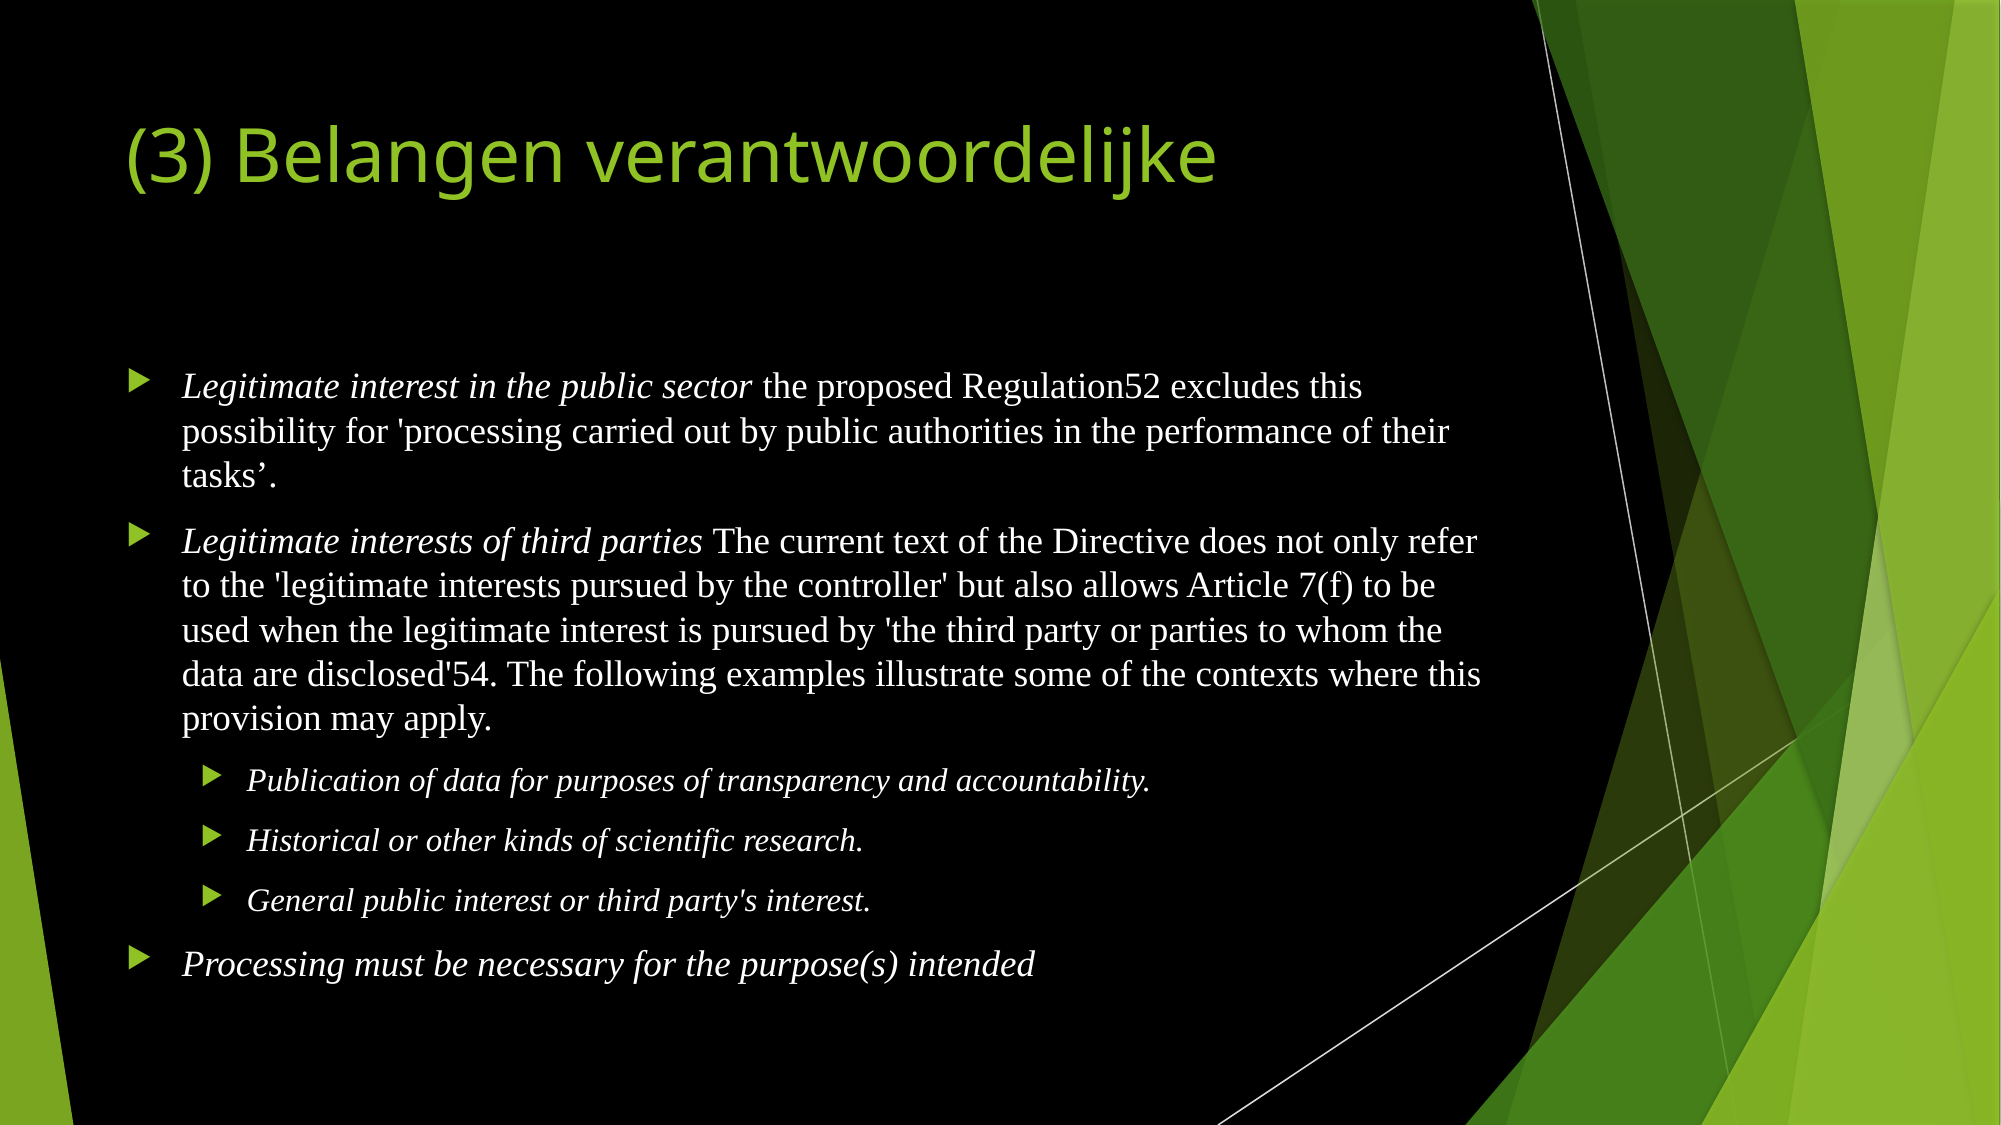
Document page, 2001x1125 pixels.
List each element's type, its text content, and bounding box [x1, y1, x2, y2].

title (3) Belangen verantwoordelijke [111, 99, 1522, 317]
list Legitimate interest in the public sector the proposed Regulation52 excludes this possibility for 'processing carried out by public authorities in the performance of their tasks’. Legitimate interests of third parties The current text of the Directive does not only refer to the 'legitimate interests pursued by the controller' but also allows Article 7(f) to be used when the legitimate interest is pursued by 'the third party or parties to whom the data are disclosed'54. The following examples illustrate some of the contexts where this provision may apply. Publication of data for purposes of transparency and accountability. Historical or other kinds of scientific research. General public interest or third party's interest. Processing must be necessary for the purpose(s) intended [111, 354, 1522, 992]
